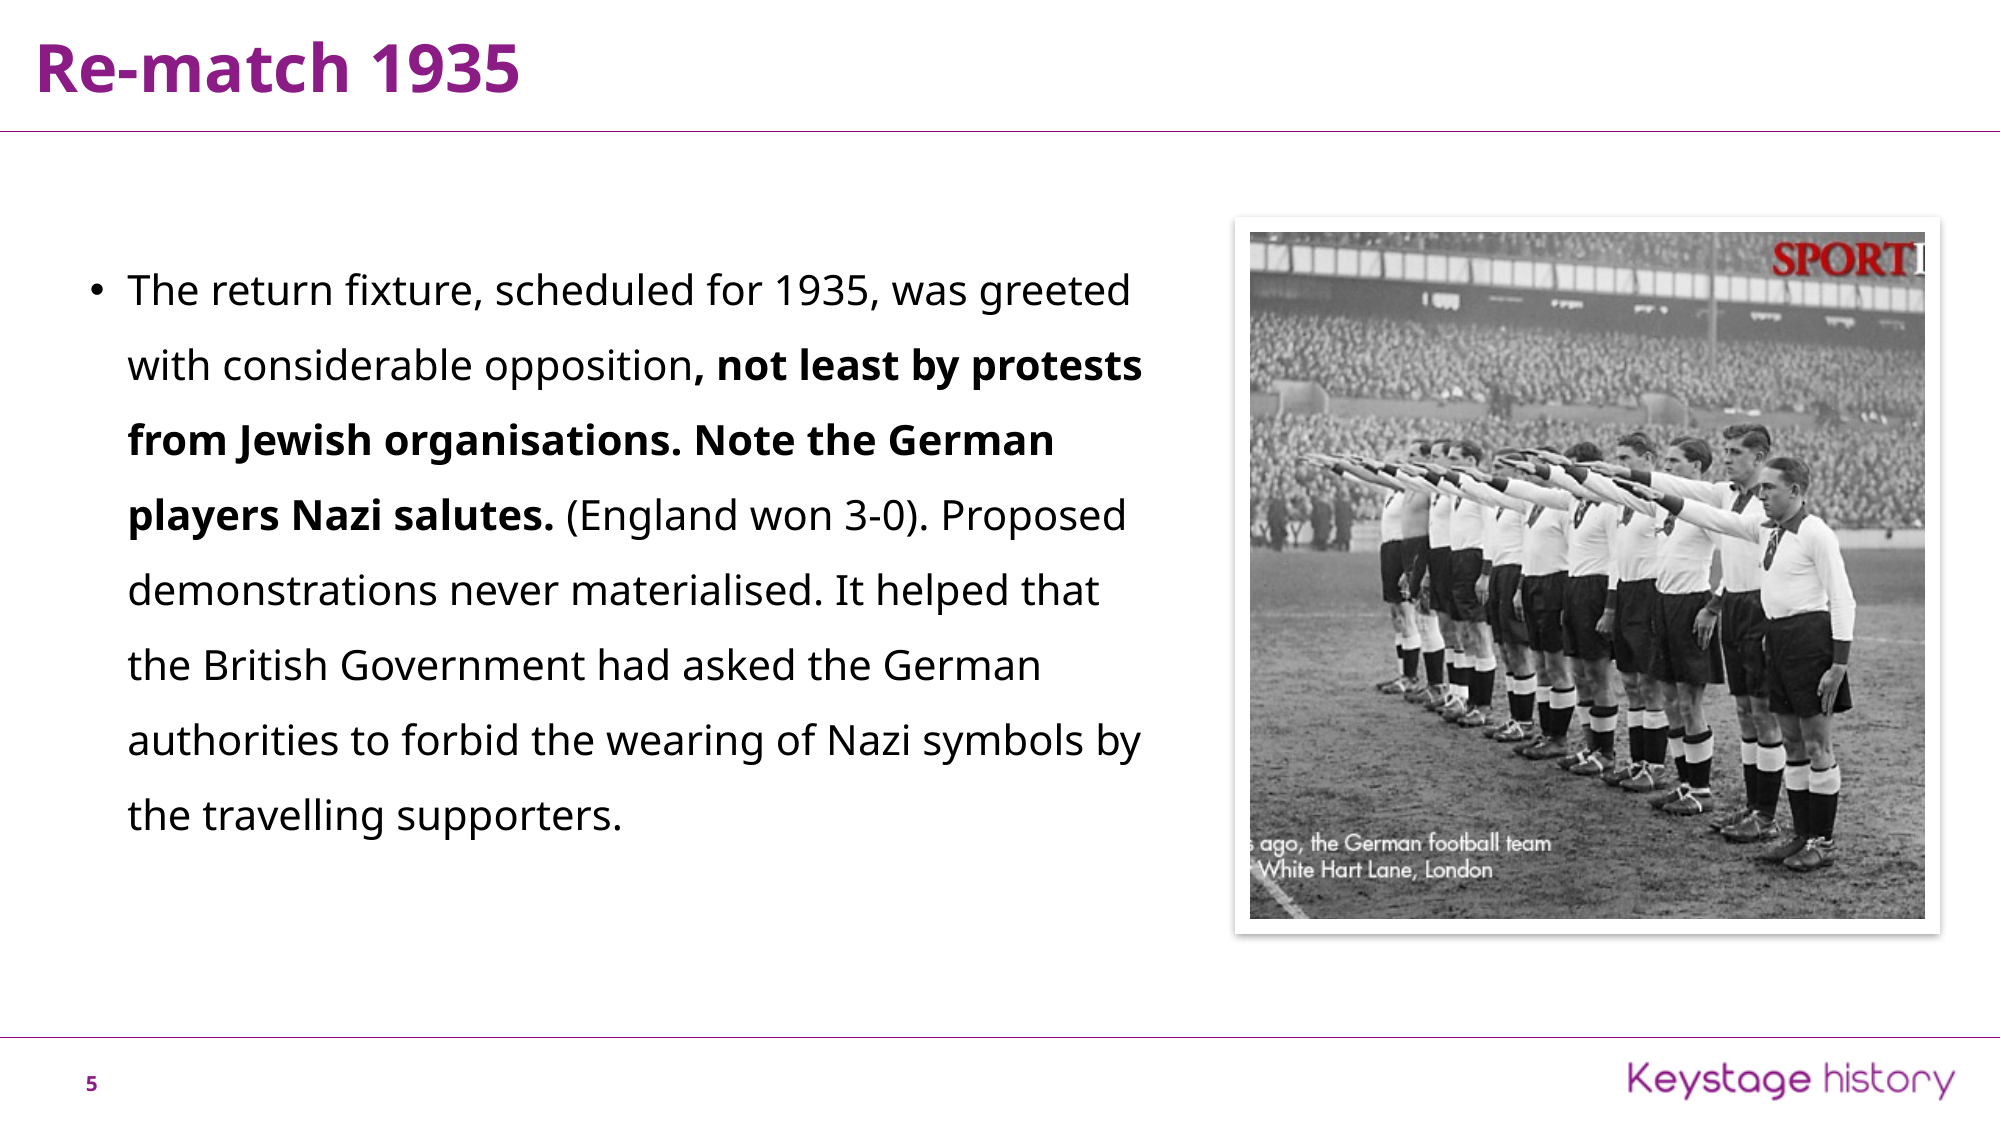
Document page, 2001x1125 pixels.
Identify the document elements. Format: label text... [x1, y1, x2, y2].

picture [1624, 1056, 1963, 1104]
list Re-match 1935 [19, 21, 1464, 121]
picture [1249, 231, 1925, 920]
text_box The return fixture, scheduled for 1935, was greeted with considerable opposition, not least by protests from Jewish organisations. Note the German players Nazi salutes. (England won 3-0). Proposed demonstrations never materialised. It helped that the British Government had asked the German authorities to forbid the wearing of Nazi symbols by the travelling supporters. [74, 231, 1166, 975]
